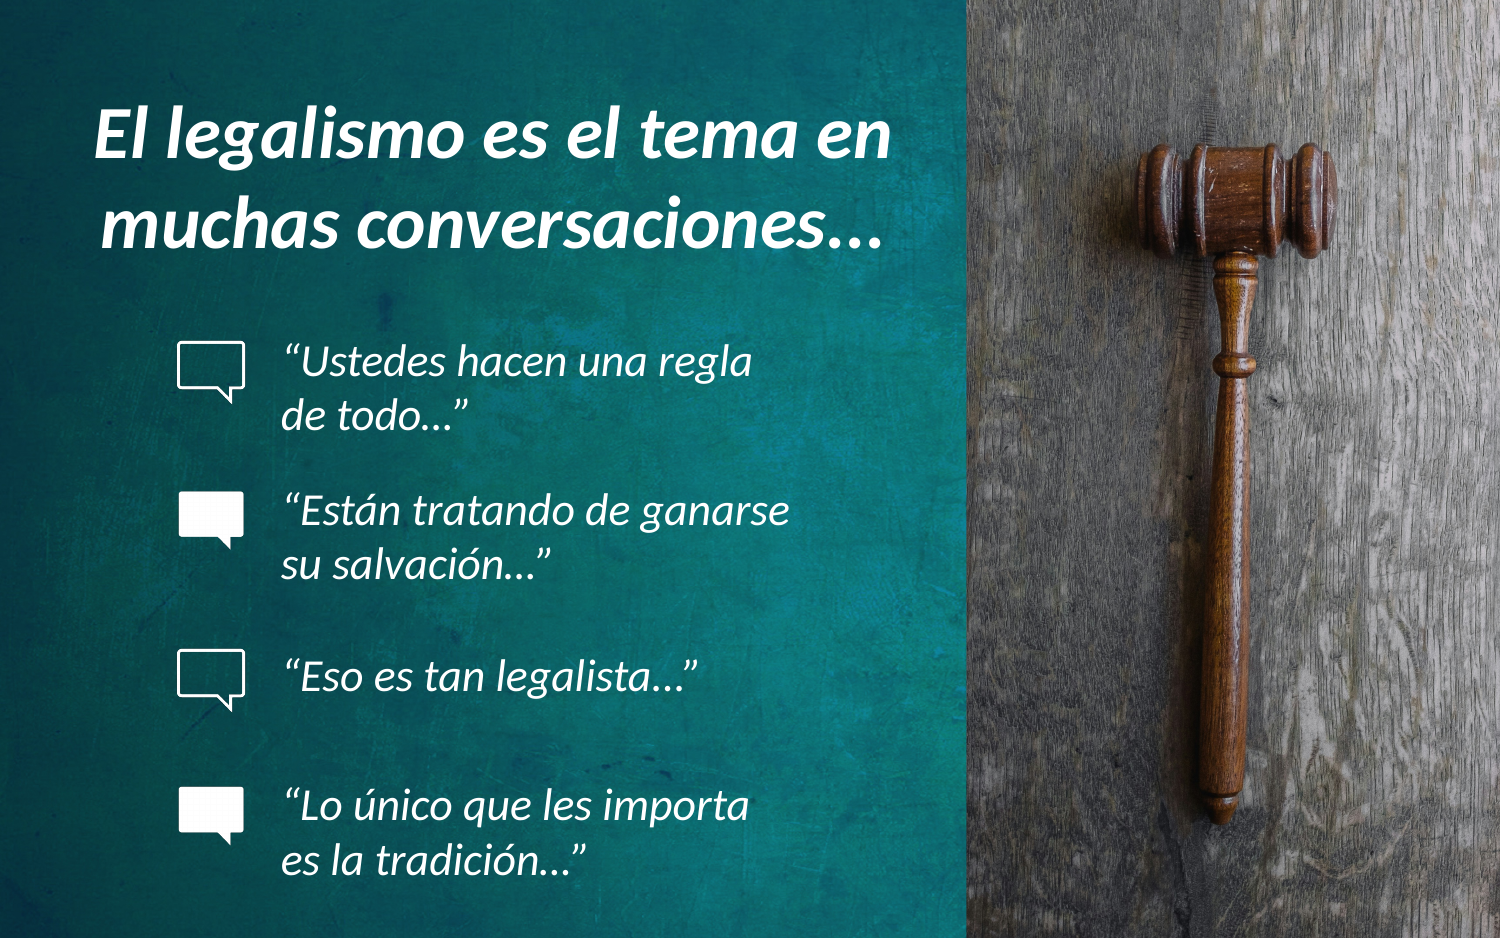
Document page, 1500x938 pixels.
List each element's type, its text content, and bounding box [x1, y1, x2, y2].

picture [27, 904, 33, 911]
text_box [164, 633, 802, 726]
picture [0, 0, 1500, 938]
text_box El legalismo es el tema en muchas conversaciones... [63, 75, 925, 271]
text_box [164, 322, 802, 450]
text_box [164, 766, 802, 895]
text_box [165, 471, 823, 599]
